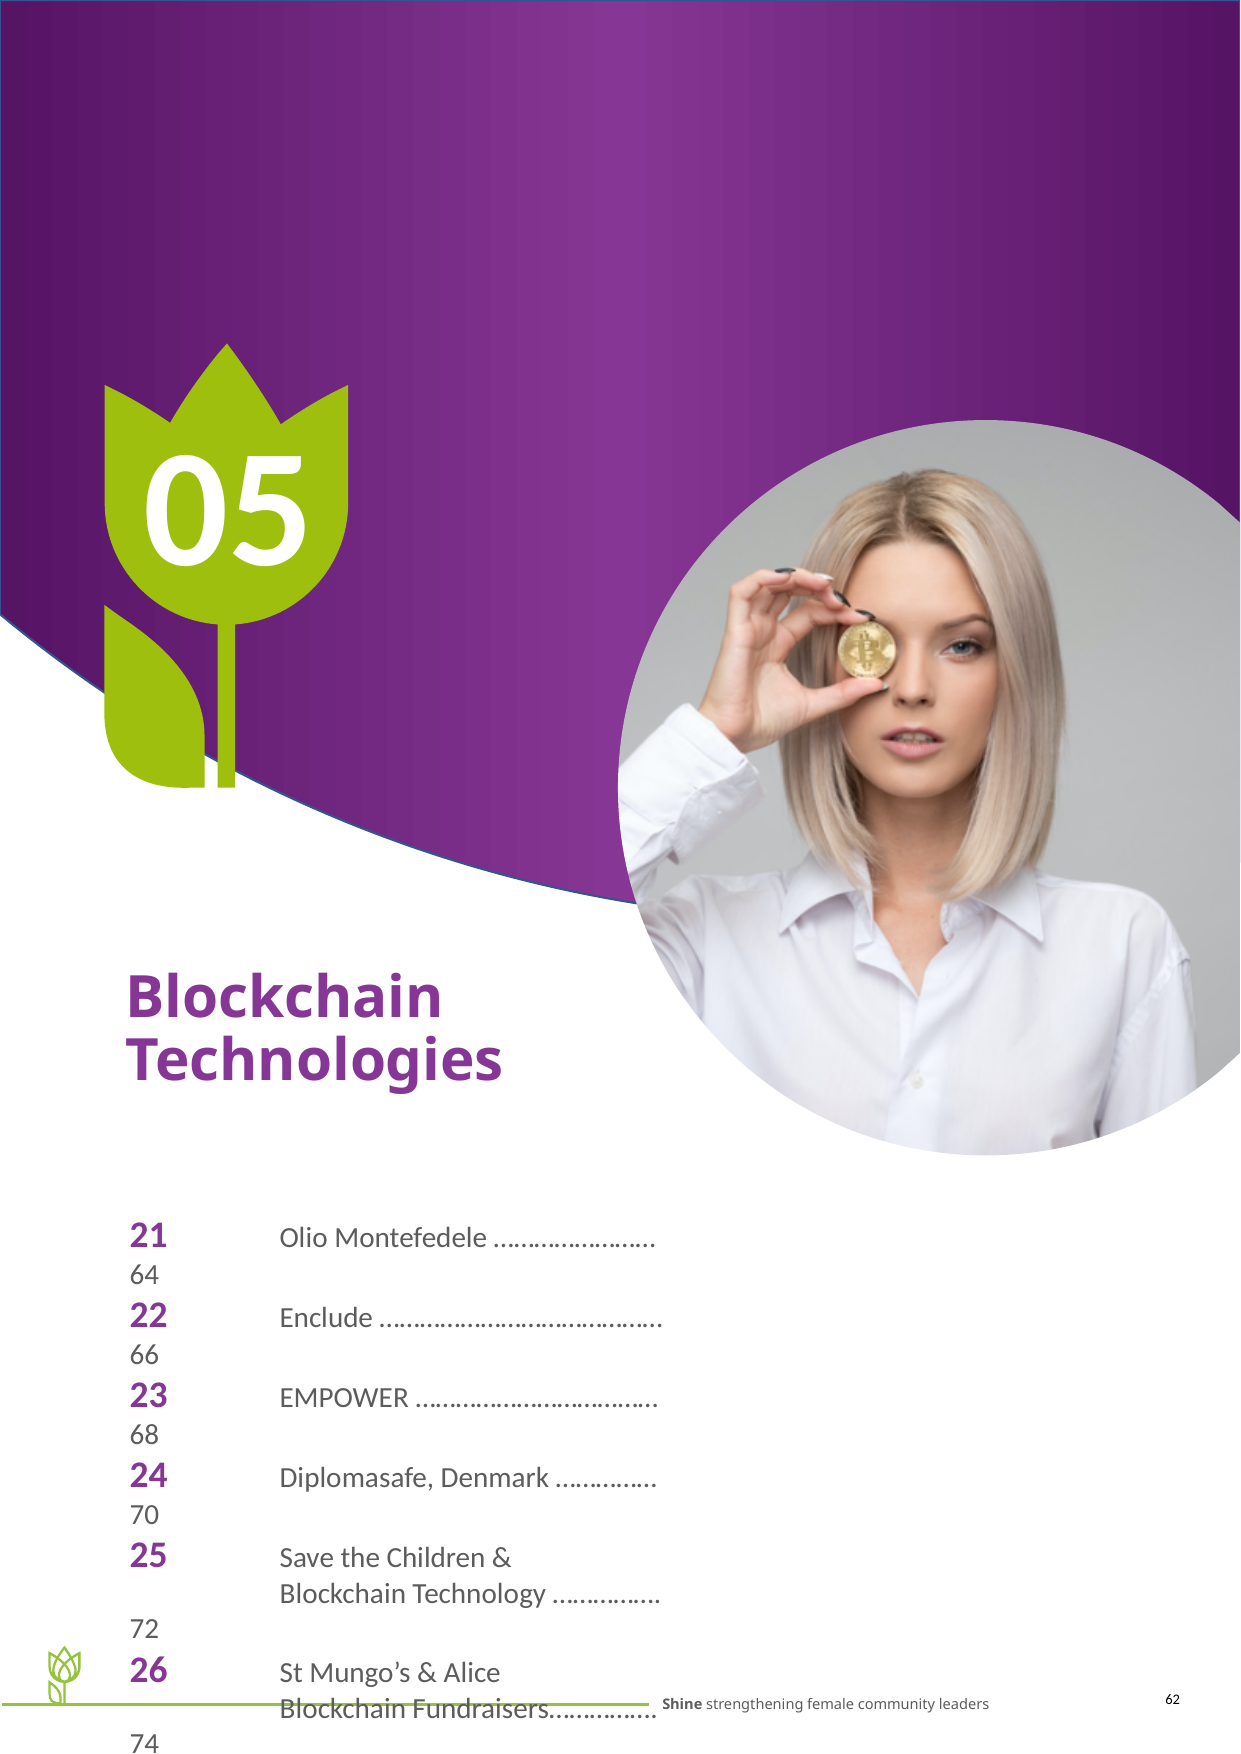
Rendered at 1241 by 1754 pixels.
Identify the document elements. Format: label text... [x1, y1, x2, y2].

text_box 21 Olio Montefedele …………………… 64 22 Enclude …………………………………… 66 23 EMPOWER ……………………………… 68 24 Diplomasafe, Denmark …………… 70 25 Save the Children & Blockchain Technology ……………. 72 26 St Mungo’s & Alice Blockchain Fundraisers……………. 74 [114, 1202, 753, 1612]
text_box Blockchain Technologies [110, 980, 665, 1159]
picture [617, 420, 1241, 1156]
text_box 62 [922, 1652, 1195, 1746]
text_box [104, 343, 349, 788]
